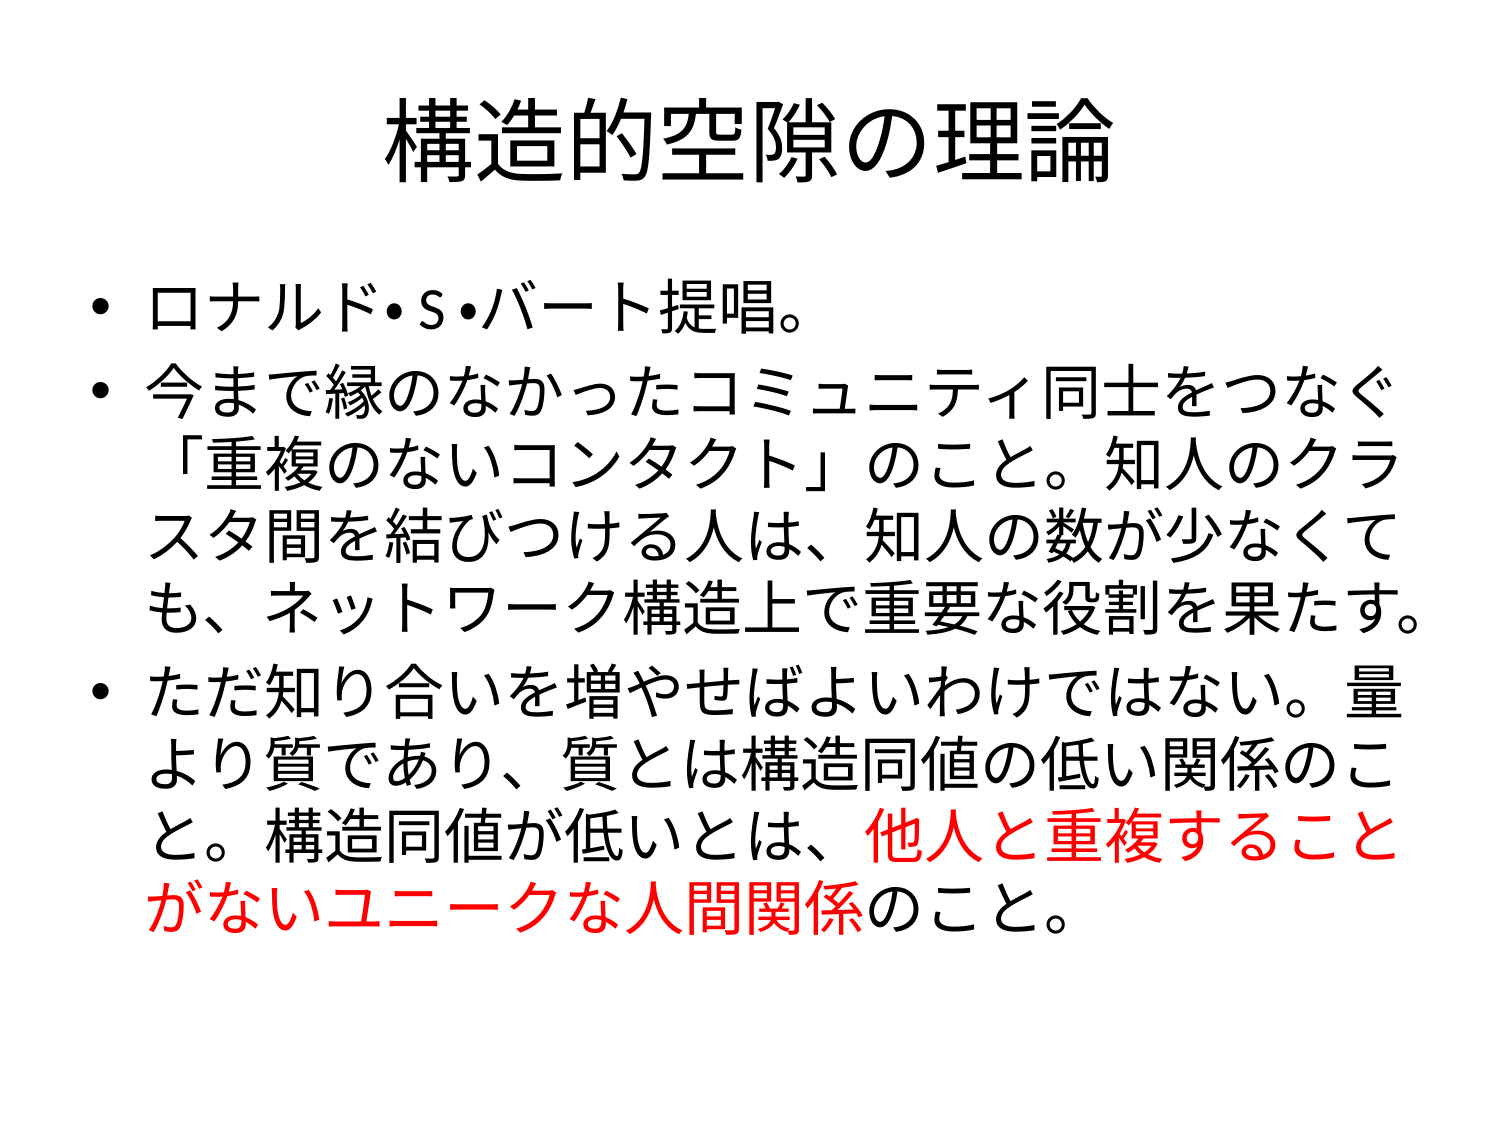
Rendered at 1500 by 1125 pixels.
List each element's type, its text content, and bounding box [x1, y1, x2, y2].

list ロナルド・S・バート提唱。 今まで縁のなかったコミュニティ同士をつなぐ「重複のないコンタクト」のこと。知人のクラスタ間を結びつける人は、知人の数が少なくても、ネットワーク構造上で重要な役割を果たす。 ただ知り合いを増やせばよいわけではない。量より質であり、質とは構造同値の低い関係のこと。構造同値が低いとは、他人と重複することがないユニークな人間関係のこと。 [75, 262, 1425, 1005]
title 構造的空隙の理論 [75, 45, 1425, 233]
